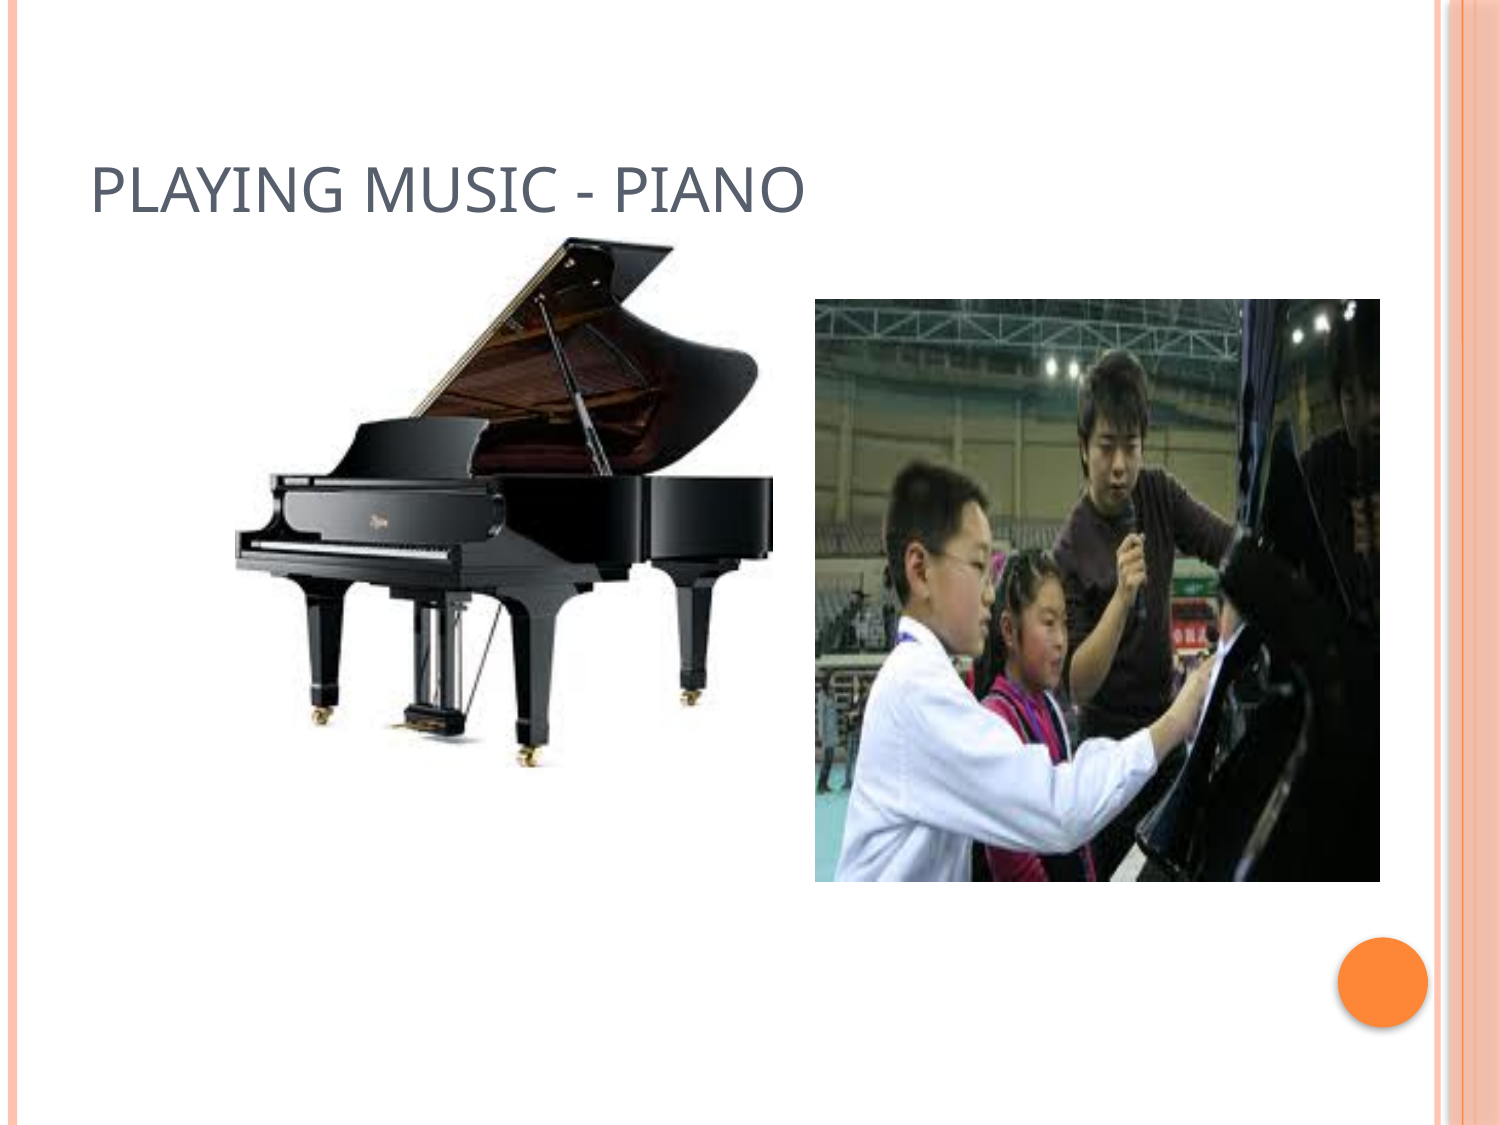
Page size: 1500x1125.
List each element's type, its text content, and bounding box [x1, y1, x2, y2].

picture [814, 299, 1381, 883]
title Playing Music - Piano [75, 45, 1300, 233]
picture [234, 236, 774, 776]
